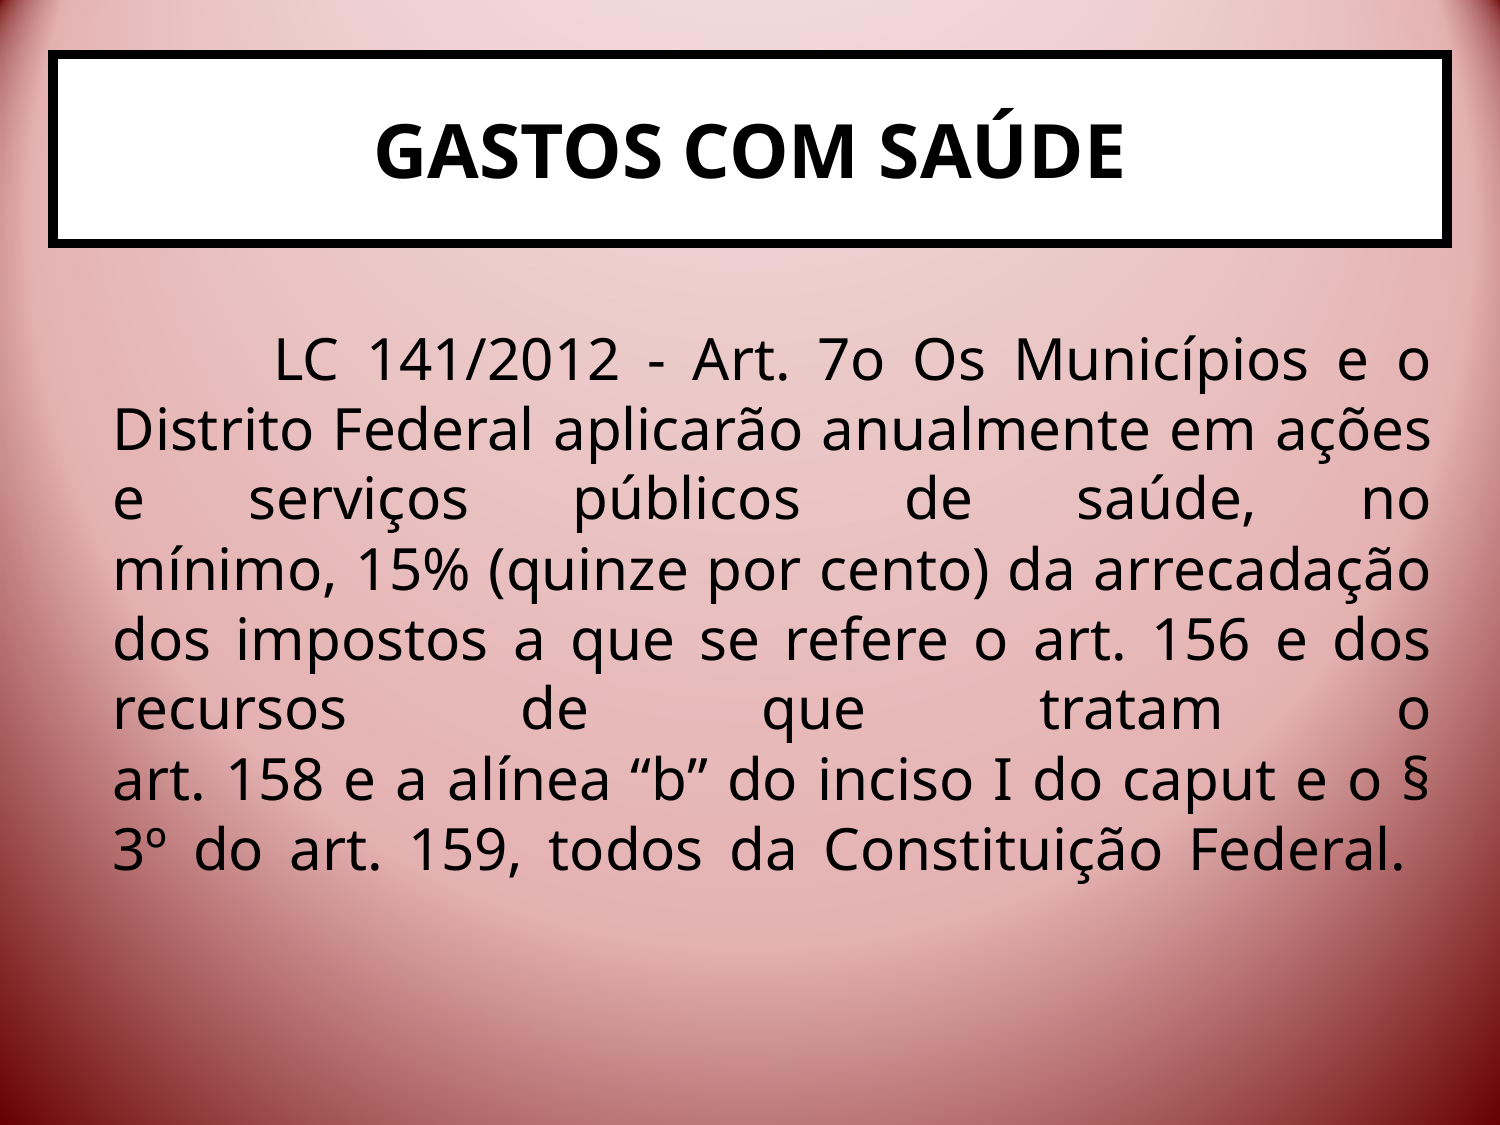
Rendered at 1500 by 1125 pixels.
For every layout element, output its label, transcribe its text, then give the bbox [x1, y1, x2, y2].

picture [0, 0, 1500, 1125]
text_box [100, 834, 384, 1024]
list LC 141/2012 - Art. 7o Os Municípios e o Distrito Federal aplicarão anualmente em ações e serviços públicos de saúde, no mínimo, 15% (quinze por cento) da arrecadação dos impostos a que se refere o art. 156 e dos recursos de que tratam o art. 158 e a alínea “b” do inciso I do caput e o § 3º do art. 159, todos da Constituição Federal. [41, 220, 1447, 1071]
title GASTOS COM SAÚDE [53, 54, 1447, 220]
